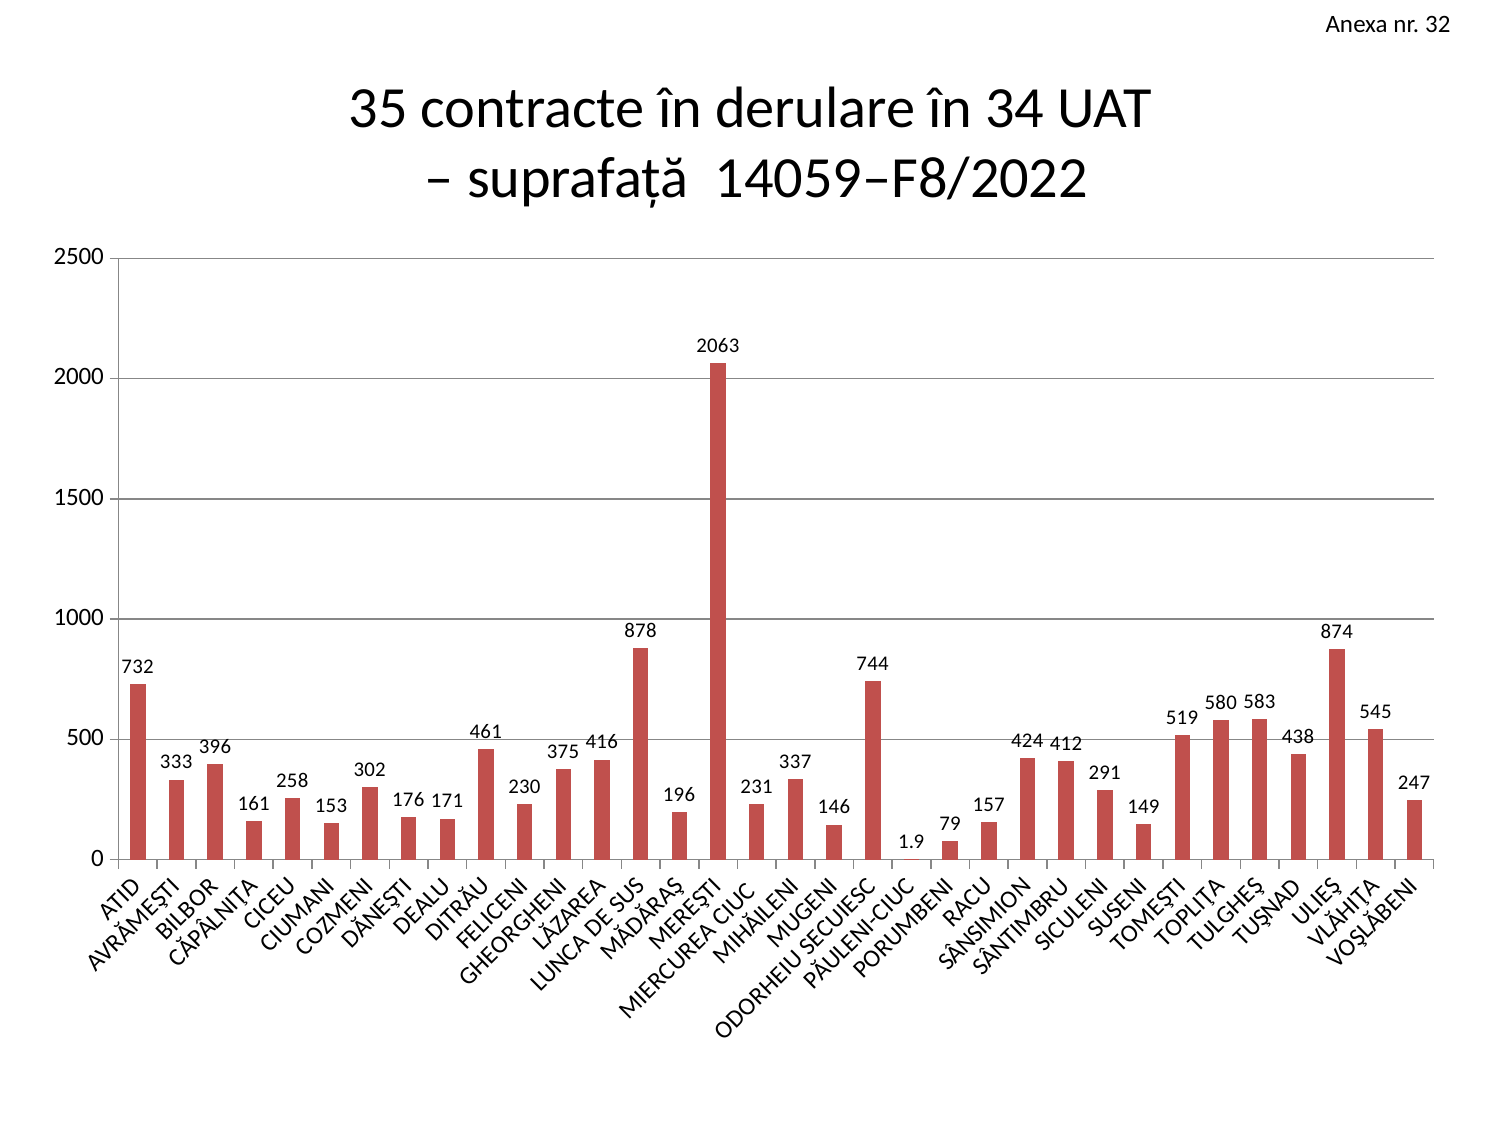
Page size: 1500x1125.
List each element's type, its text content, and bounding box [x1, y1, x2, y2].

text_box Anexa nr. 32 [1310, 0, 1500, 46]
title 35 contracte în derulare în 34 UAT – suprafață 14059–F8/2022 [75, 45, 1425, 227]
chart [24, 228, 1463, 1063]
